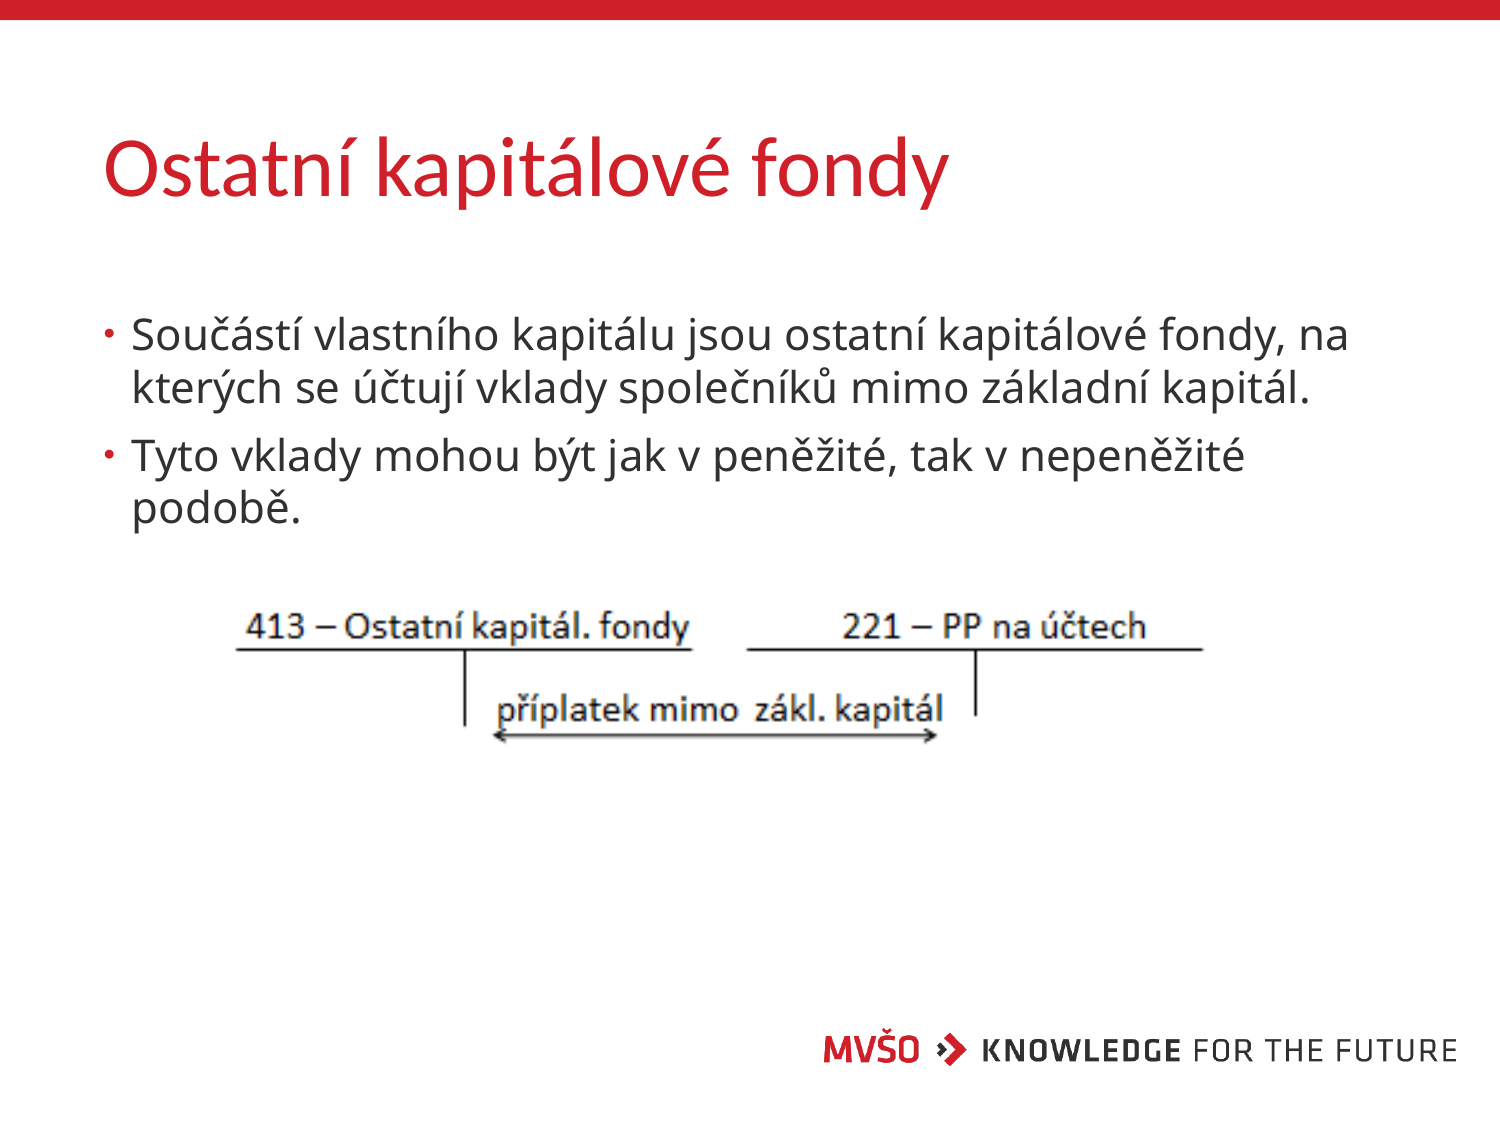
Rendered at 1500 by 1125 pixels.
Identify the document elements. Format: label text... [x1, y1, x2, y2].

picture [229, 579, 1233, 788]
picture [824, 1028, 1456, 1066]
title Ostatní kapitálové fondy [88, 59, 1412, 278]
list Součástí vlastního kapitálu jsou ostatní kapitálové fondy, na kterých se účtují vklady společníků mimo základní kapitál. Tyto vklady mohou být jak v peněžité, tak v nepeněžité podobě. [88, 299, 1412, 969]
